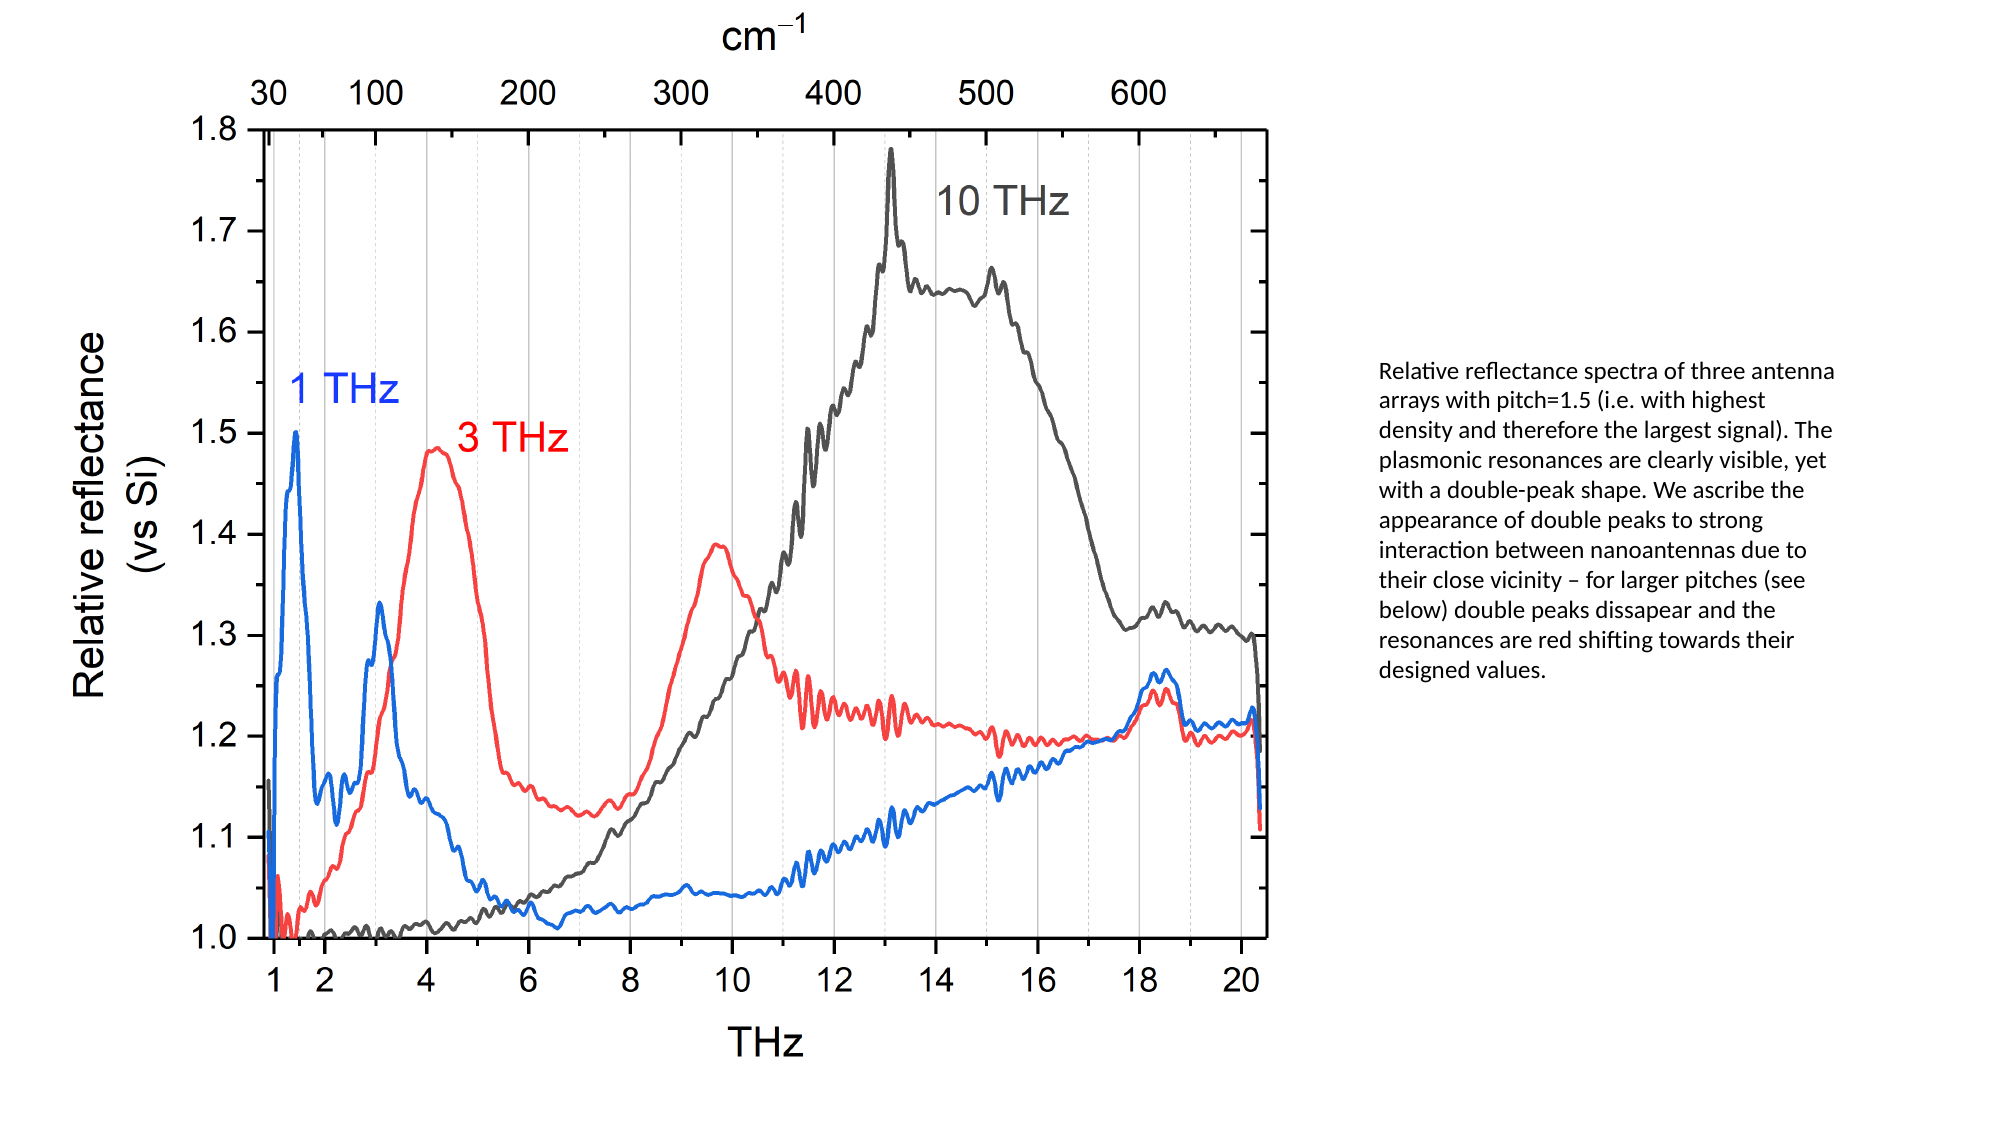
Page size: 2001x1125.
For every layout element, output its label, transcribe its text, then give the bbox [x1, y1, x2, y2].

picture [0, 0, 1471, 1125]
text_box Relative reflectance spectra of three antenna arrays with pitch=1.5 (i.e. with highest density and therefore the largest signal). The plasmonic resonances are clearly visible, yet with a double-peak shape. We ascribe the appearance of double peaks to strong interaction between nanoantennas due to their close vicinity – for larger pitches (see below) double peaks dissapear and the resonances are red shifting towards their designed values. [1471, 346, 1856, 691]
